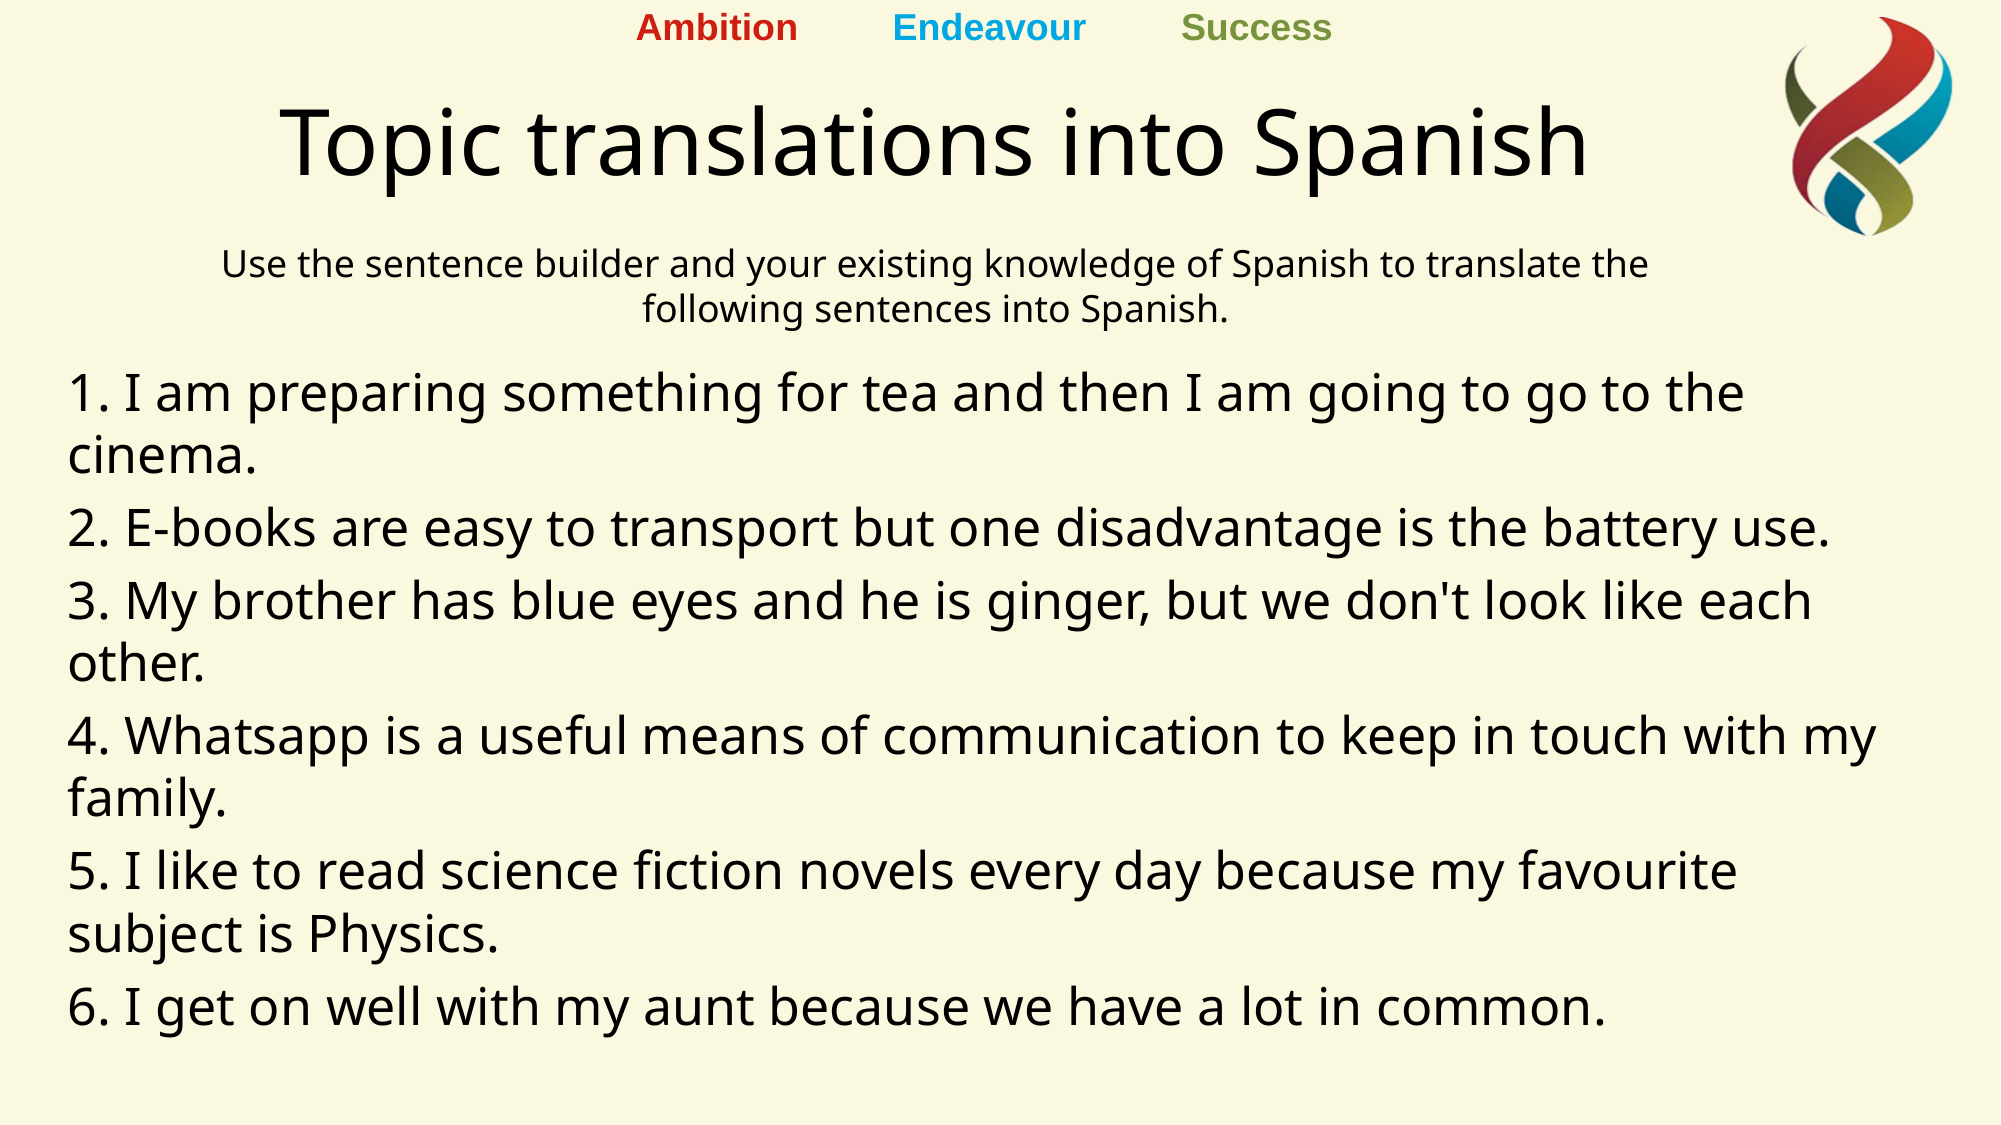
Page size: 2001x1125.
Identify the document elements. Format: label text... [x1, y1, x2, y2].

title Topic translations into Spanish [99, 45, 1772, 233]
picture [1771, 17, 1959, 256]
list 1. I am preparing something for tea and then I am going to go to the cinema. 2. E-books are easy to transport but one disadvantage is the battery use. 3. My brother has blue eyes and he is ginger, but we don't look like each other. 4. Whatsapp is a useful means of communication to keep in touch with my family. 5. I like to read science fiction novels every day because my favourite subject is Physics. 6. I get on well with my aunt because we have a lot in common. [52, 351, 1923, 1048]
text_box Use the sentence builder and your existing knowledge of Spanish to translate the following sentences into Spanish. [140, 232, 1732, 338]
